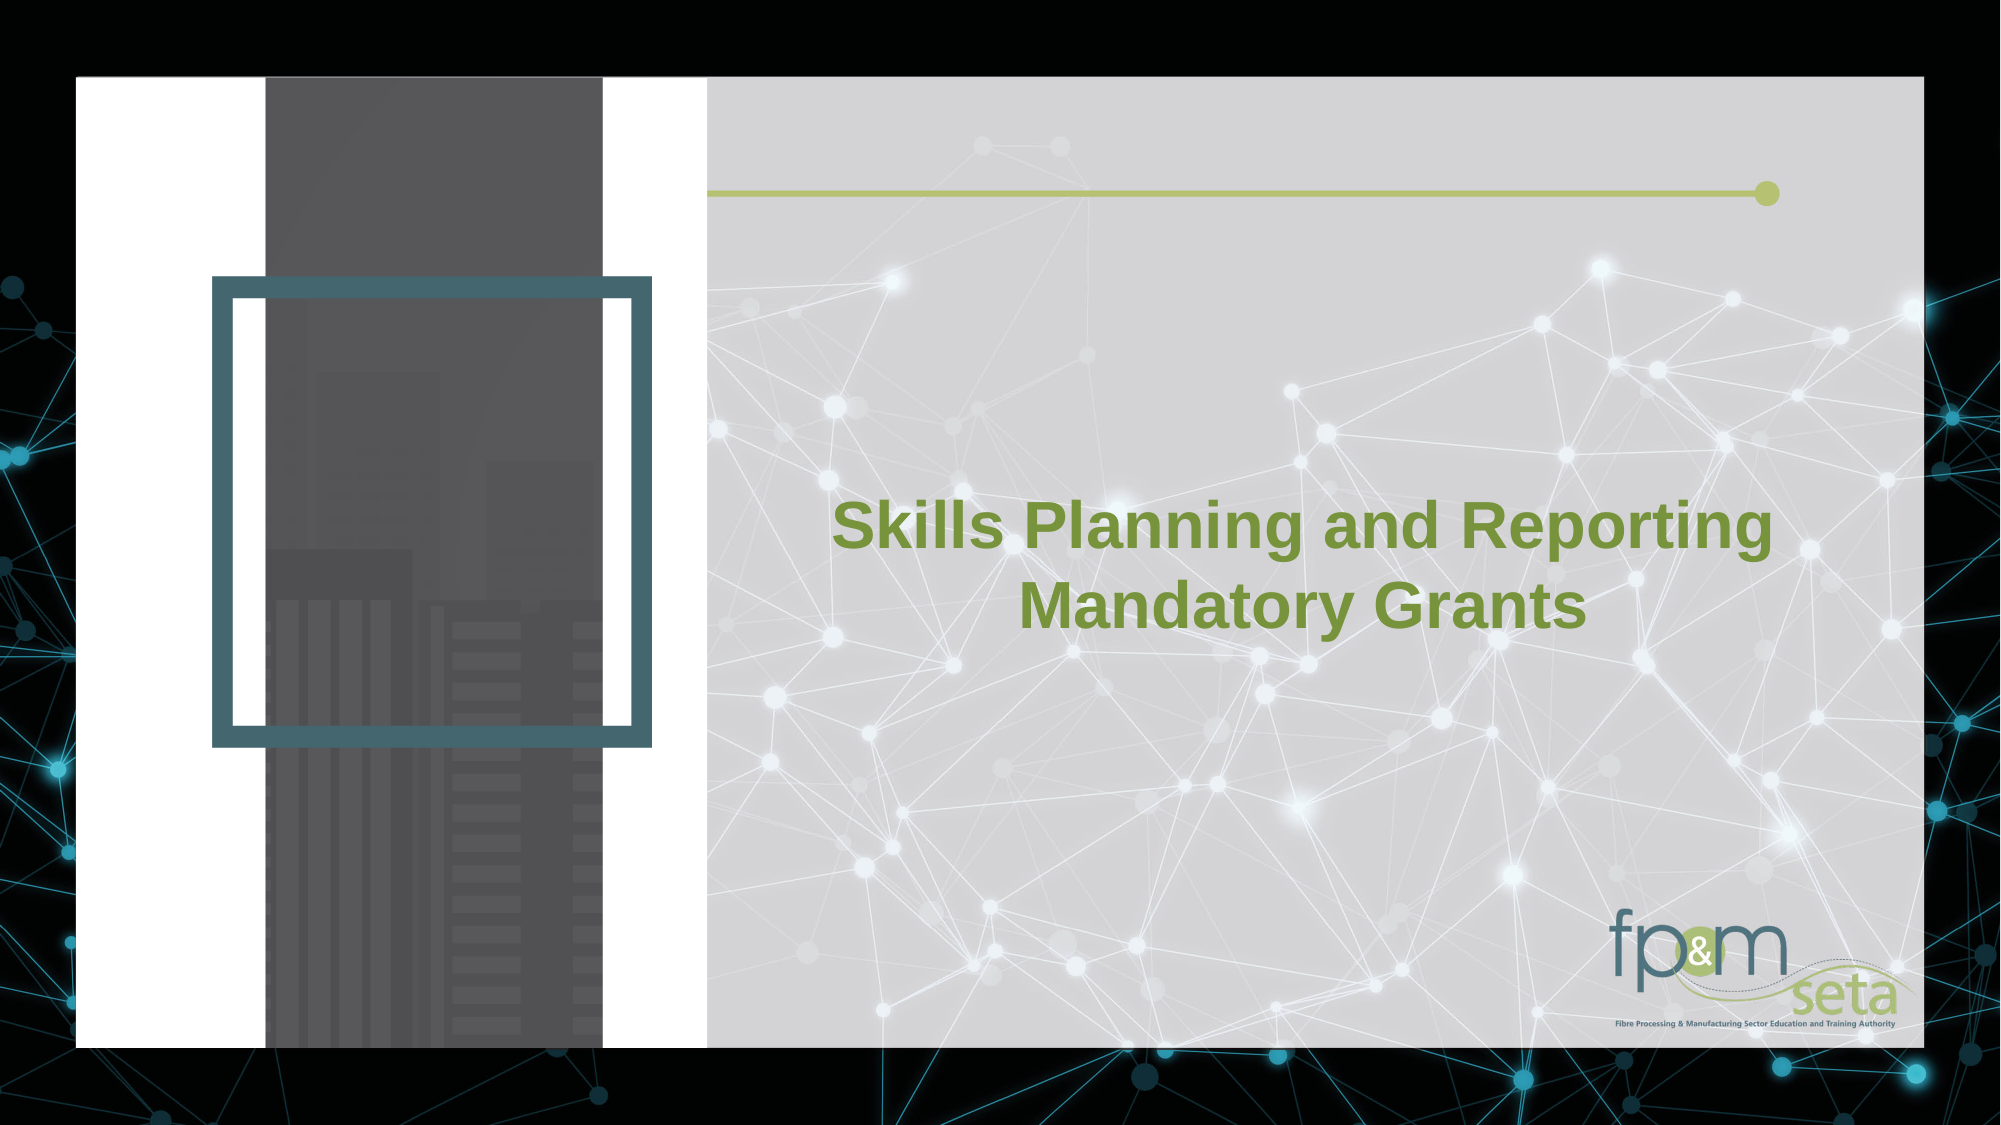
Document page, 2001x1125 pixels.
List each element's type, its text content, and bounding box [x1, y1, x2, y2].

picture [0, 0, 2001, 1125]
text_box Skills Planning and Reporting Mandatory Grants [768, 474, 1839, 649]
